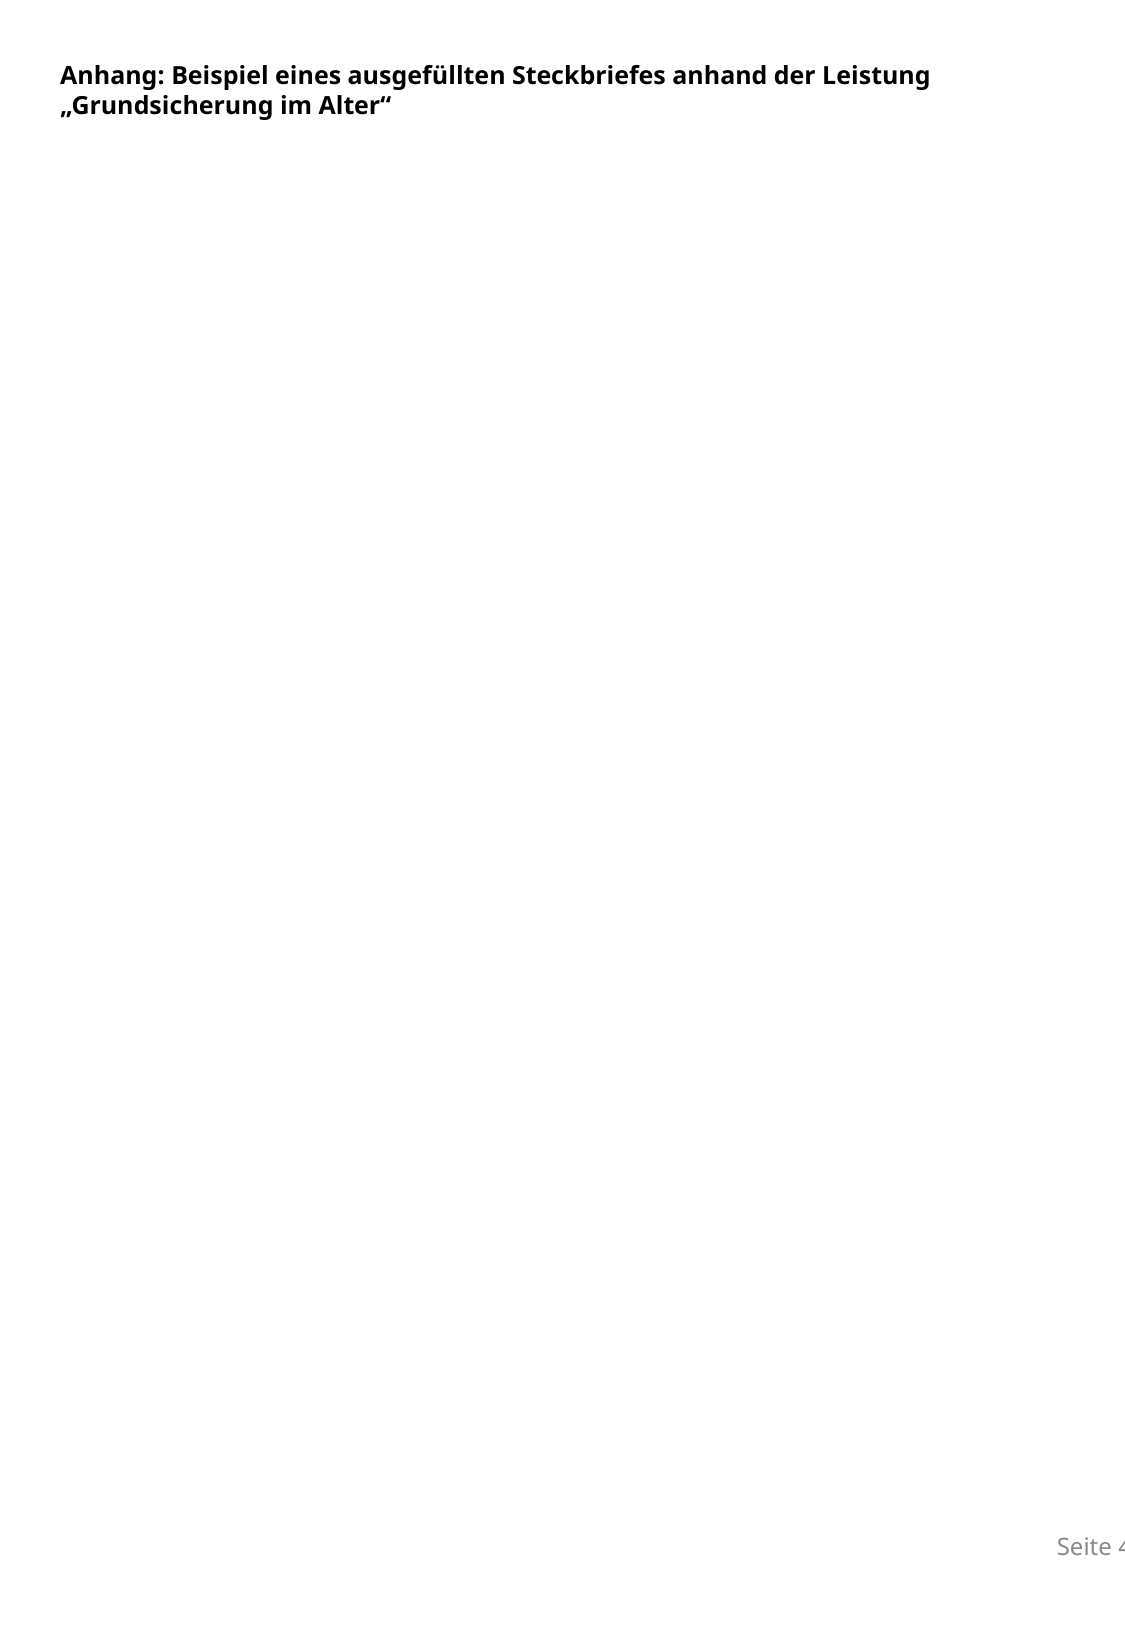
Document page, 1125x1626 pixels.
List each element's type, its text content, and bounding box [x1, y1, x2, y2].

title Anhang: Beispiel eines ausgefüllten Steckbriefes anhand der Leistung „Grundsicherung im Alter“ [60, 59, 991, 157]
